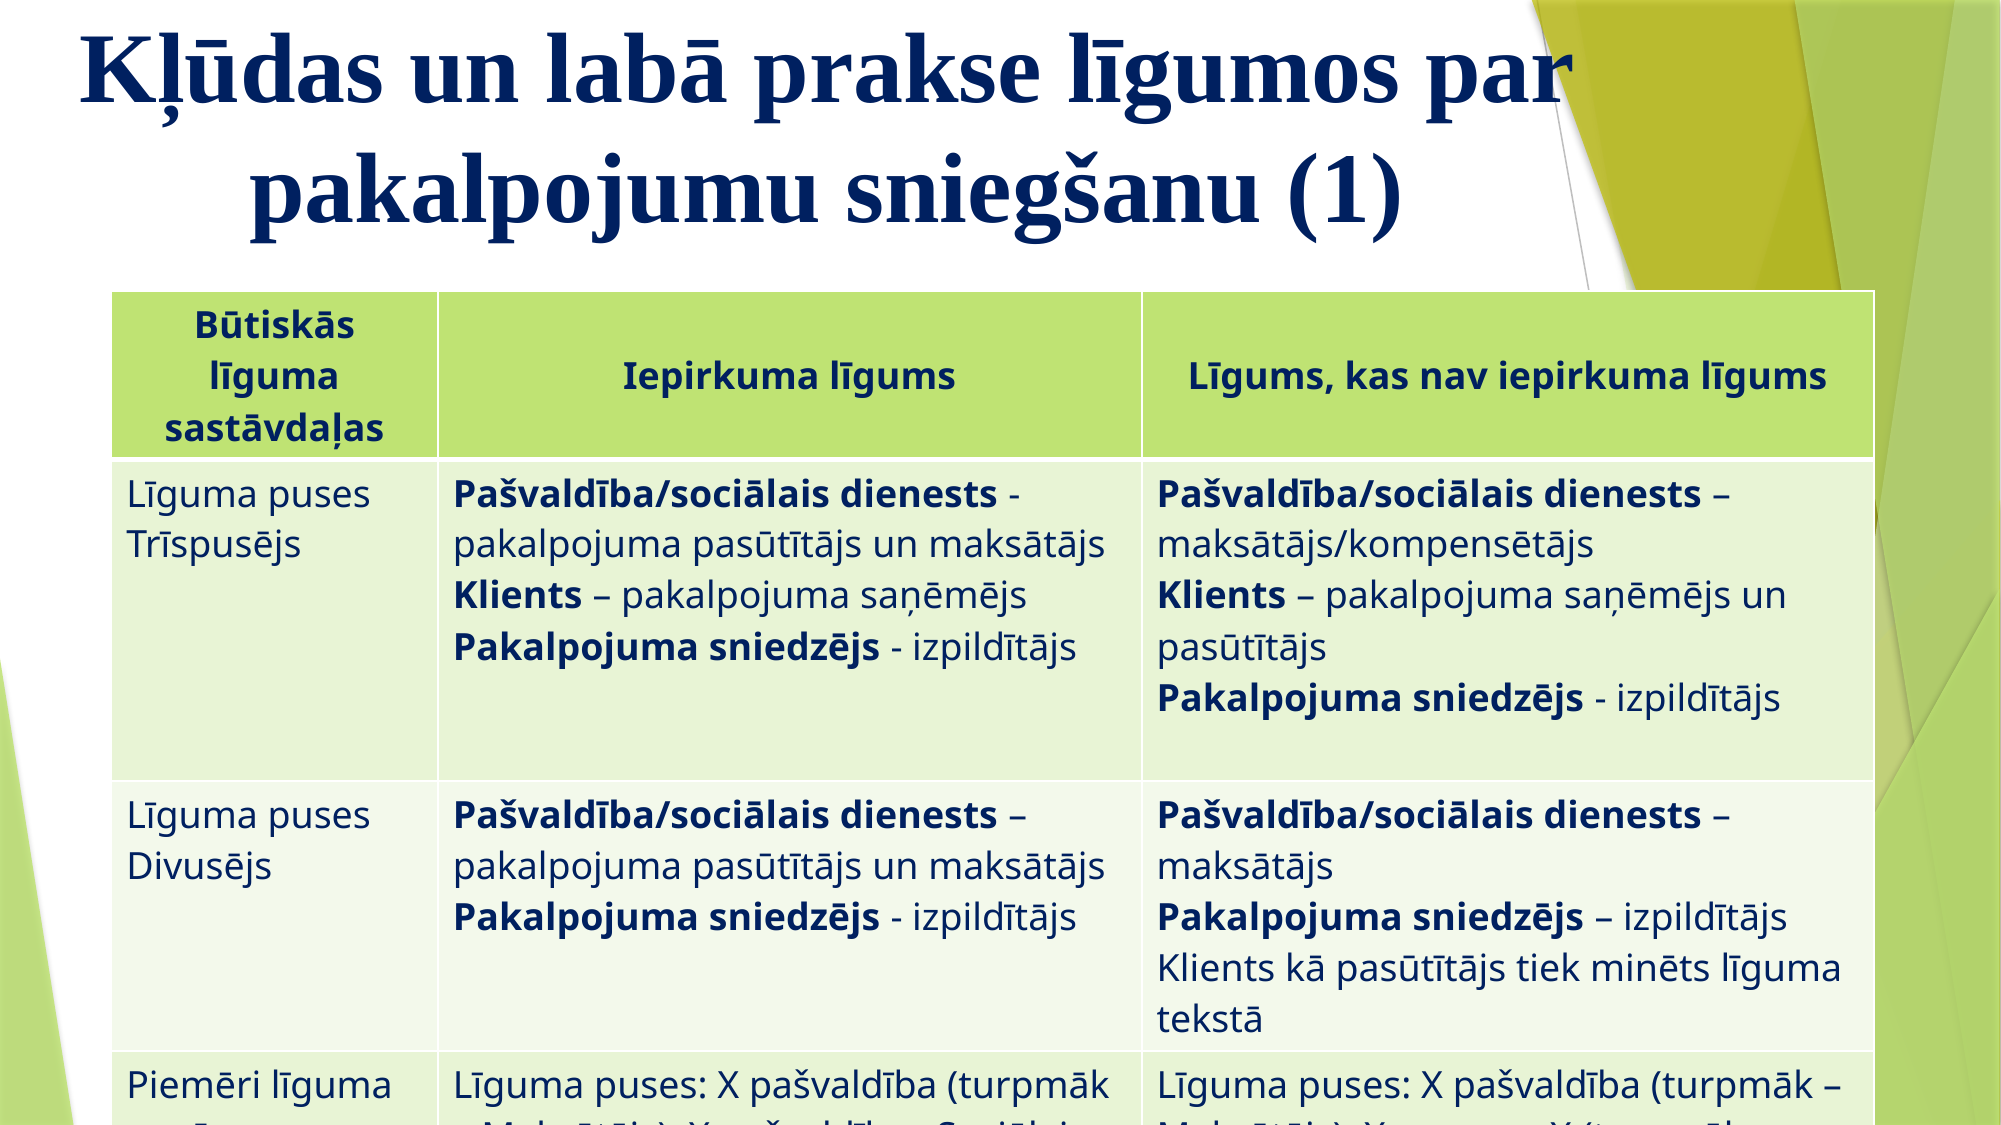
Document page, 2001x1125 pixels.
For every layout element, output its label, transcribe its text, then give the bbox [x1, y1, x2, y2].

table_header Iepirkuma līgums [439, 292, 1141, 457]
table_cell Līguma puses: X pašvaldība (turpmāk – Maksātājs), X persona X (turpmāk – Pasūtītājs/Klients), Fizioterapeits Y (turpmāk – Izpildītājs) [1143, 1052, 1873, 1125]
table_cell Pašvaldība/sociālais dienests – maksātājs Pakalpojuma sniedzējs – izpildītājs Klients kā pasūtītājs tiek minēts līguma tekstā [1143, 782, 1873, 1050]
table_header Līgums, kas nav iepirkuma līgums [1143, 292, 1873, 457]
table_cell Pašvaldība/sociālais dienests - pakalpojuma pasūtītājs un maksātājs Klients – pakalpojuma saņēmējs Pakalpojuma sniedzējs - izpildītājs [439, 462, 1141, 780]
table_cell Pašvaldība/sociālais dienests – maksātājs/kompensētājs Klients – pakalpojuma saņēmējs un pasūtītājs Pakalpojuma sniedzējs - izpildītājs [1143, 462, 1873, 780]
table_cell Līguma puses Divusējs [112, 782, 437, 1050]
table_cell Pašvaldība/sociālais dienests – pakalpojuma pasūtītājs un maksātājs Pakalpojuma sniedzējs - izpildītājs [439, 782, 1141, 1050]
table_cell Piemēri līguma pusēm [112, 1052, 437, 1125]
title Kļūdas un labā prakse līgumos par pakalpojumu sniegšanu (1) [0, 113, 1654, 232]
table_header Būtiskās līguma sastāvdaļas [112, 292, 437, 457]
table_cell Līguma puses: X pašvaldība (turpmāk – Maksātājs), X pašvaldības Sociālais dienests (turpmāk – Pasūtītājs), Fizioterapeits Y (turpmāk – Izpildītājs) [439, 1052, 1141, 1125]
table_cell Līguma puses Trīspusējs [112, 462, 437, 780]
